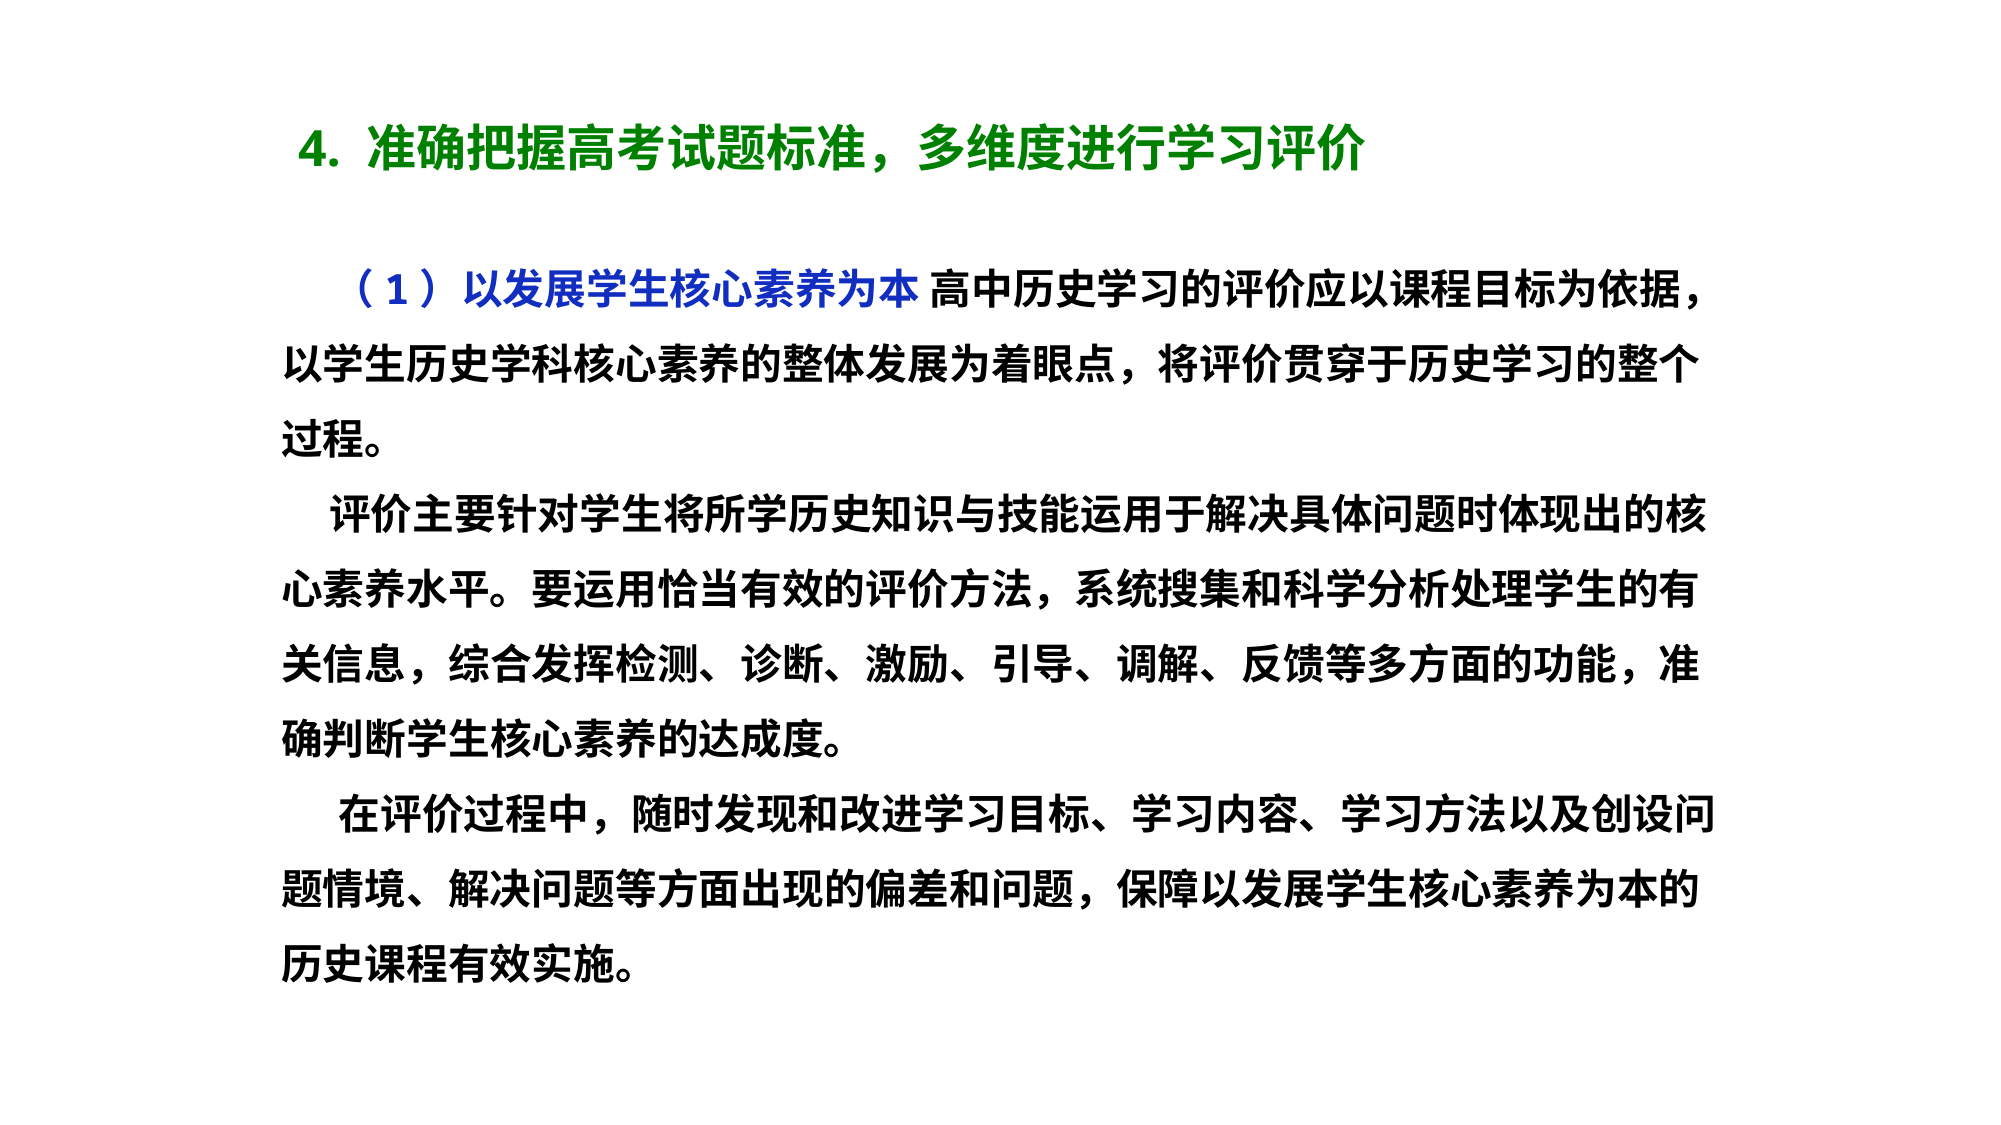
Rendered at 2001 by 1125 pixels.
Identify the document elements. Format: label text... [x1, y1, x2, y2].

text_box 4. 准确把握高考试题标准，多维度进行学习评价 [283, 119, 1640, 186]
text_box （1）以发展学生核心素养为本 高中历史学习的评价应以课程目标为依据，以学生历史学科核心素养的整体发展为着眼点，将评价贯穿于历史学习的整个过程。 评价主要针对学生将所学历史知识与技能运用于解决具体问题时体现出的核心素养水平。要运用恰当有效的评价方法，系统搜集和科学分析处理学生的有关信息，综合发挥检测、诊断、激励、引导、调解、反馈等多方面的功能，准确判断学生核心素养的达成度。 在评价过程中，随时发现和改进学习目标、学习内容、学习方法以及创设问题情境、解决问题等方面出现的偏差和问题，保障以发展学生核心素养为本的历史课程有效实施。 [266, 230, 1735, 995]
